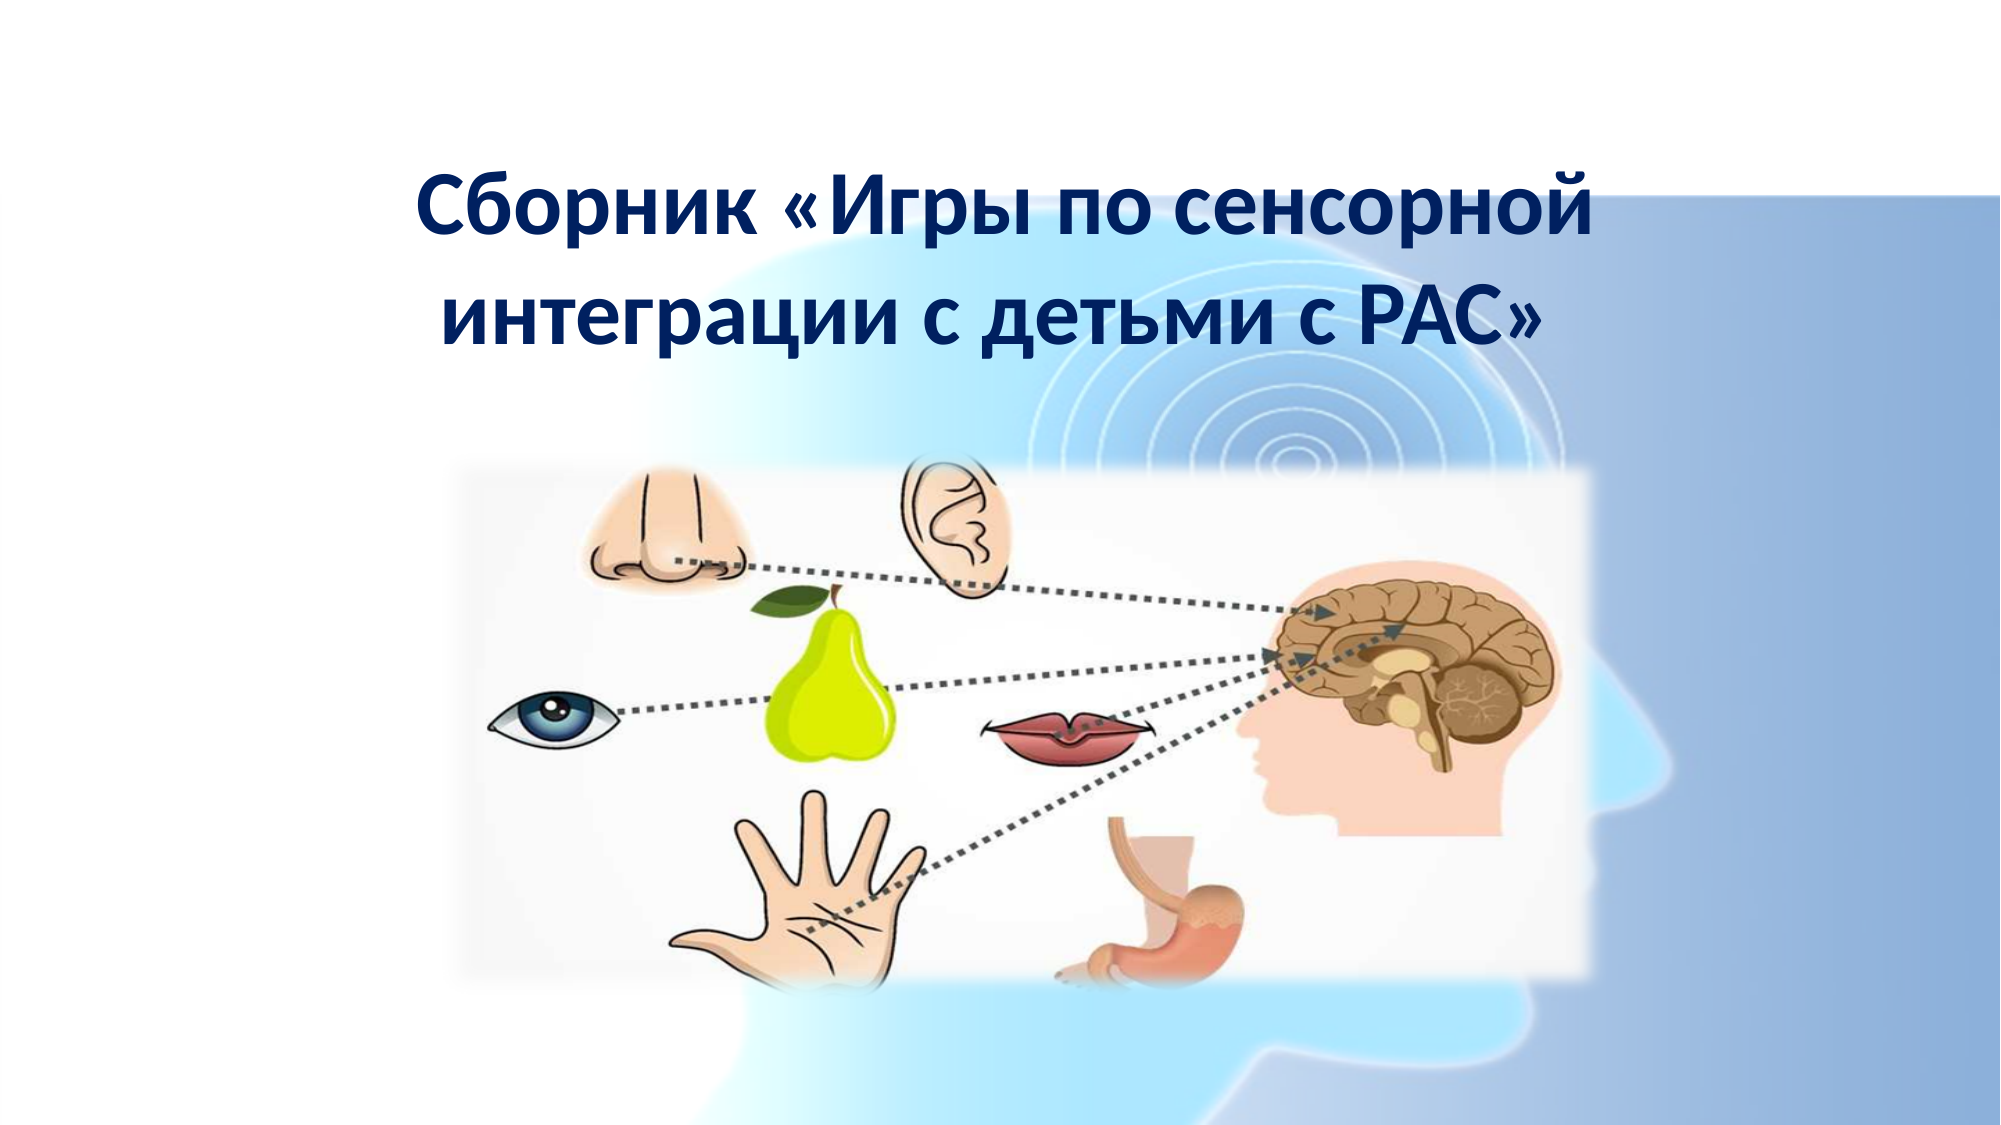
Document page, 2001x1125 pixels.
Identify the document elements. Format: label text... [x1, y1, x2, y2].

title Сборник «Игры по сенсорной интеграции с детьми с РАС» [256, 56, 1757, 449]
picture [0, 0, 2000, 1125]
